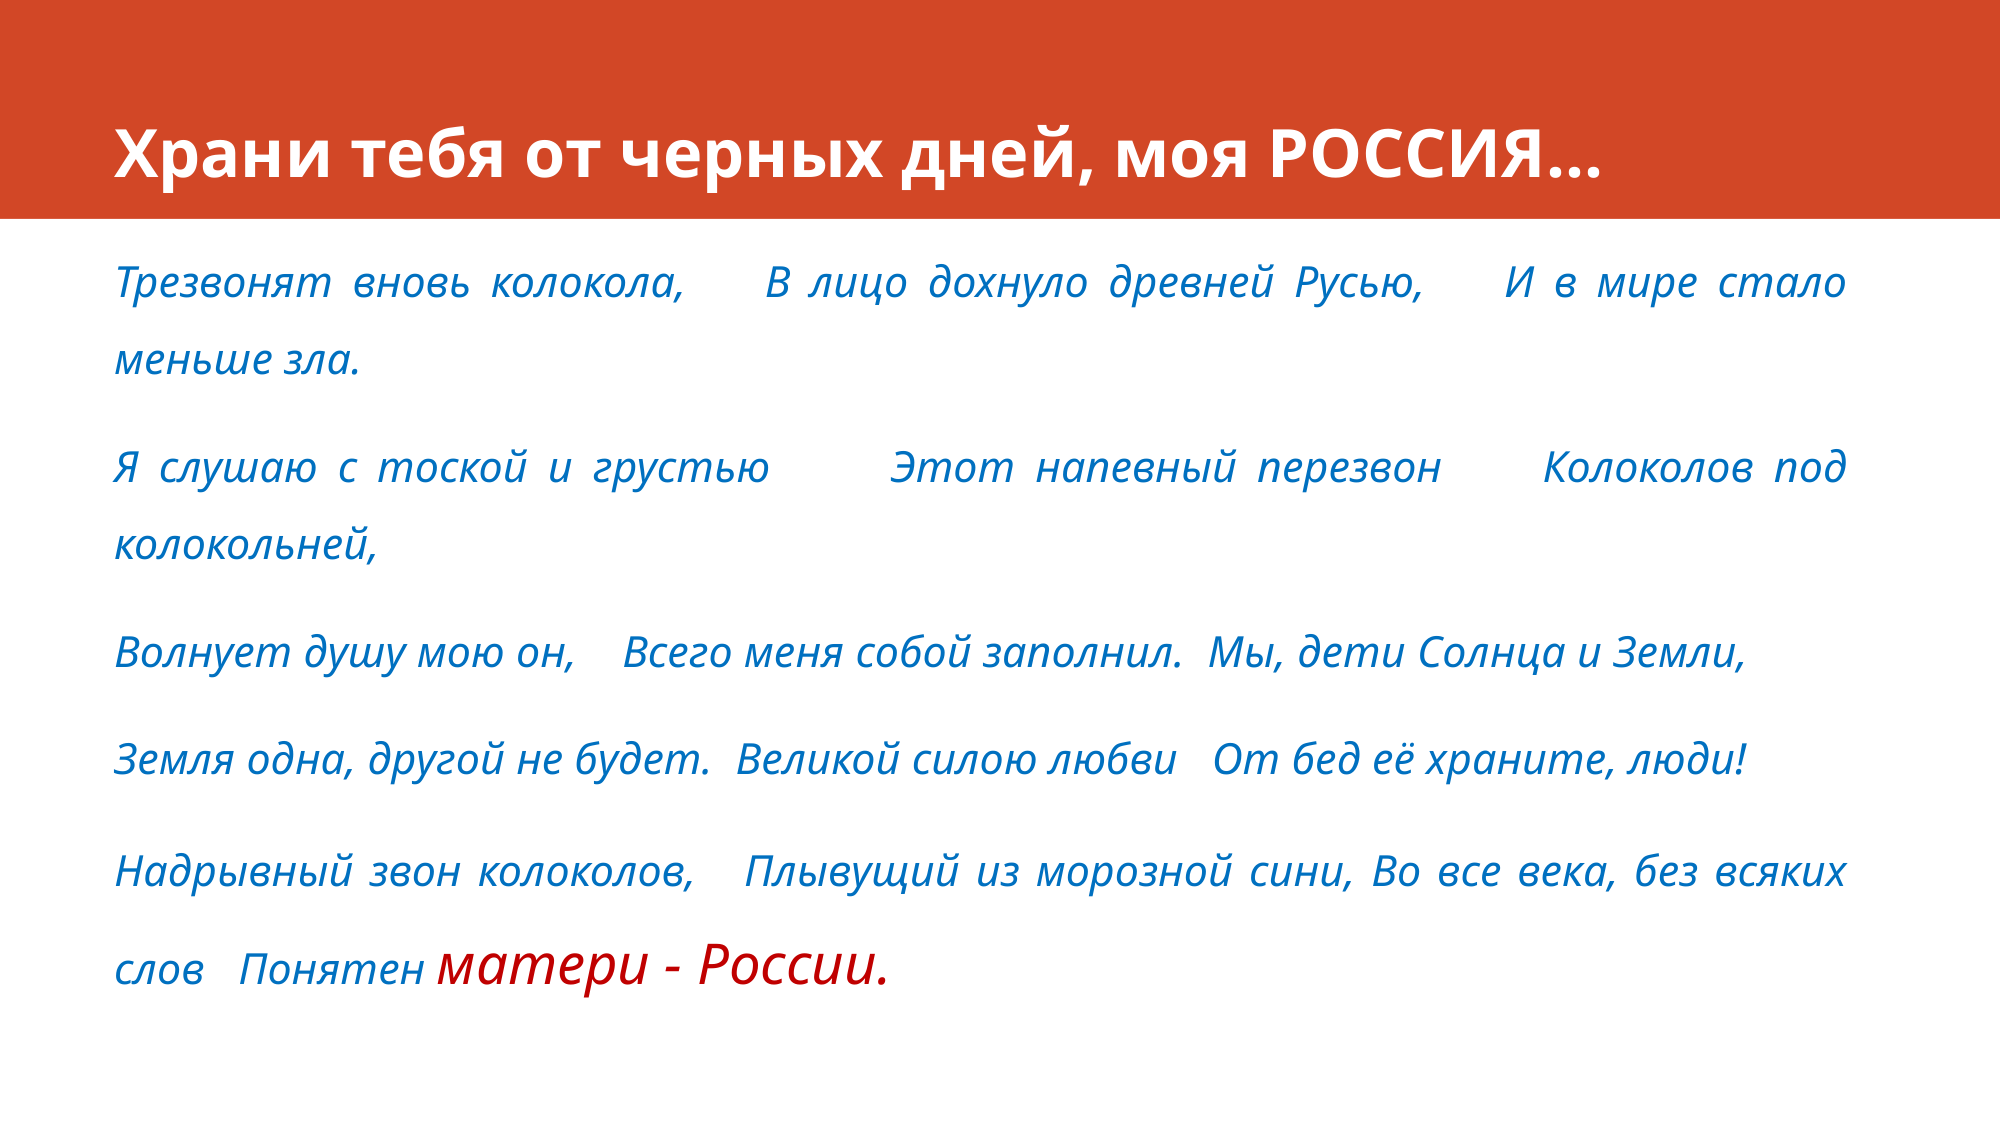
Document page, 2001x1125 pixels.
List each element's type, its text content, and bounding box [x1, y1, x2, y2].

title Храни тебя от черных дней, моя РОССИЯ… [99, 0, 1863, 199]
list Трезвонят вновь колокола, В лицо дохнуло древней Русью, И в мире стало меньше зла. Я слушаю с тоской и грустью Этот напевный перезвон Колоколов под колокольней, Волнует душу мою он, Всего меня собой заполнил. Мы, дети Солнца и Земли, Земля одна, другой не будет. Великой силою любви От бед её храните, люди! Надрывный звон колоколов, Плывущий из морозной сини, Во все века, без всяких слов Понятен матери - России. [99, 220, 1863, 1014]
